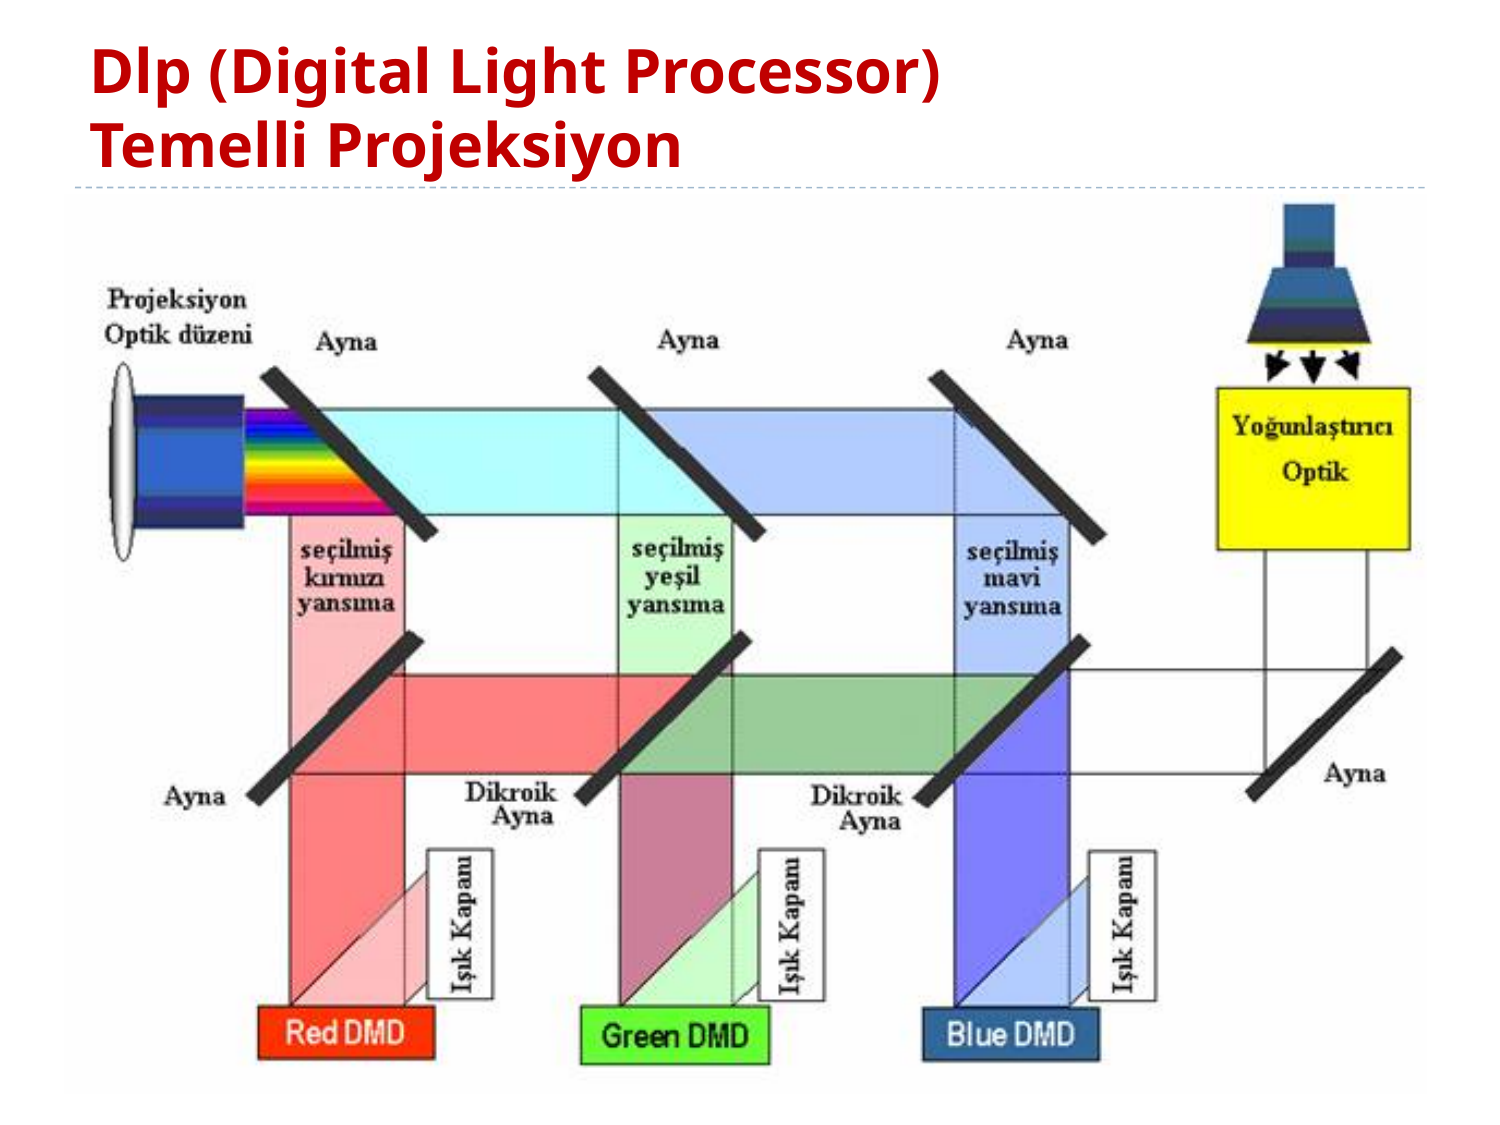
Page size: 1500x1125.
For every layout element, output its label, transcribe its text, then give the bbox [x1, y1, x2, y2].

picture [64, 194, 1427, 1095]
title Dlp (Digital Light Processor) Temelli Projeksiyon [75, 24, 1425, 188]
